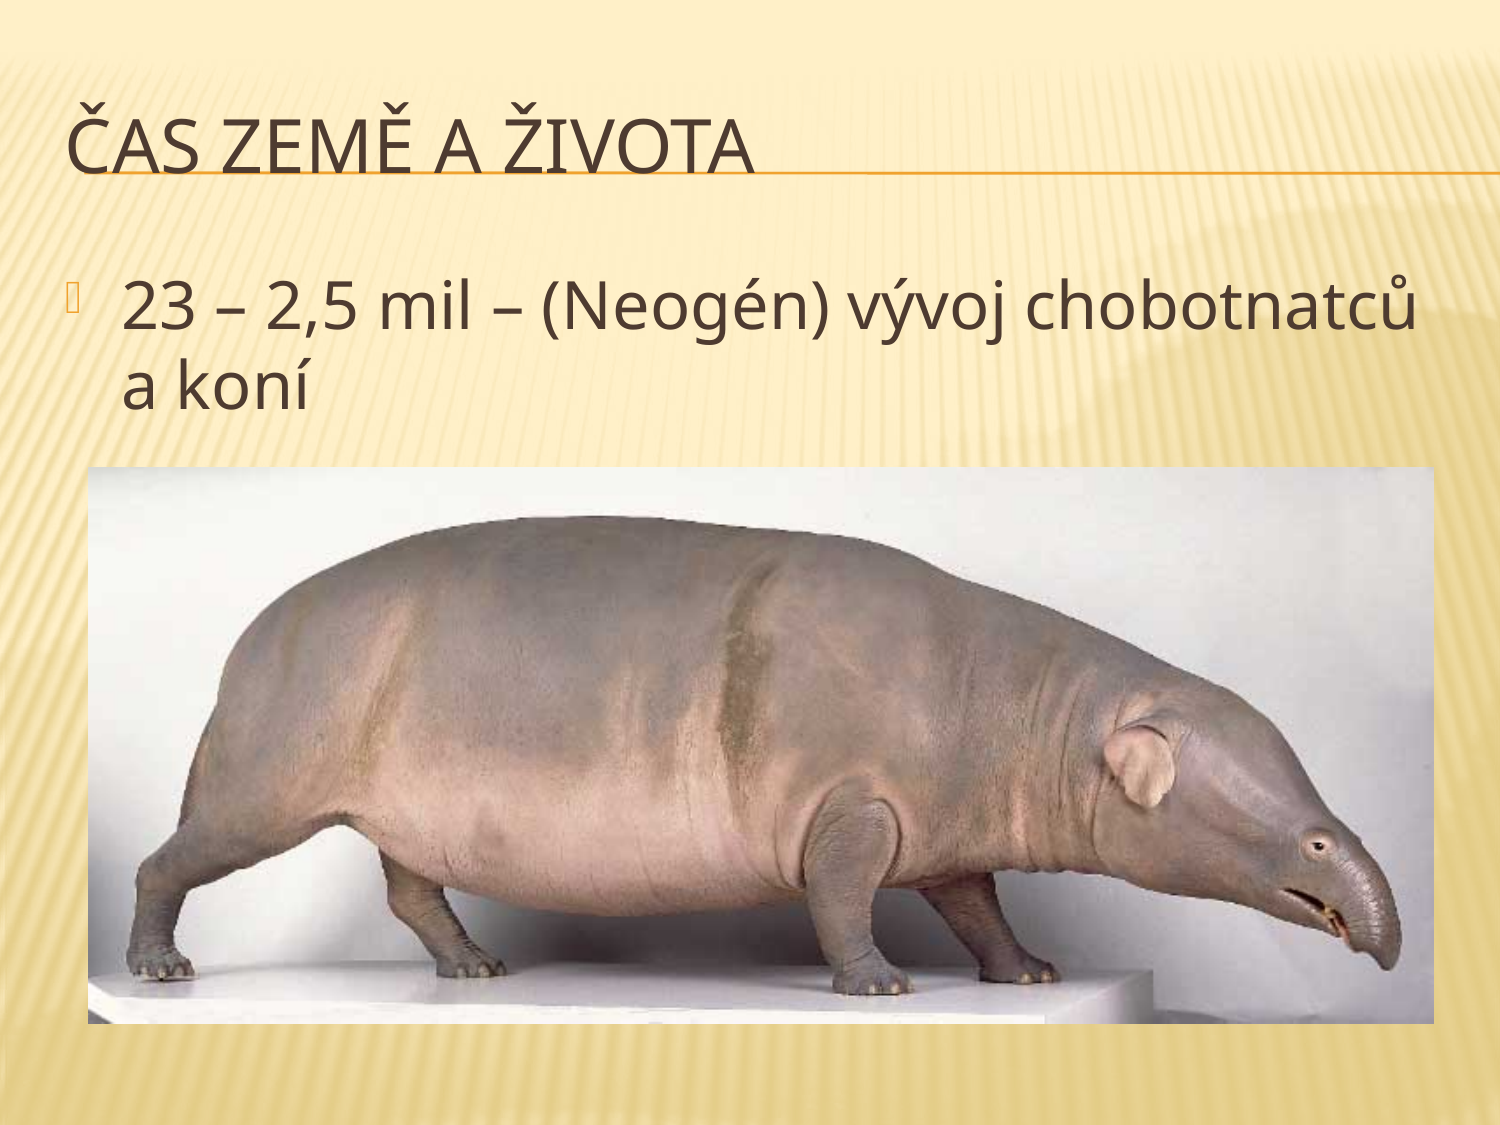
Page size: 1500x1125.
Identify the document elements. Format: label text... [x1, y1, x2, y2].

list 23 – 2,5 mil – (Neogén) vývoj chobotnatců a koní [49, 254, 1476, 998]
title Čas země a života [50, 75, 1475, 213]
picture [88, 467, 1434, 1024]
